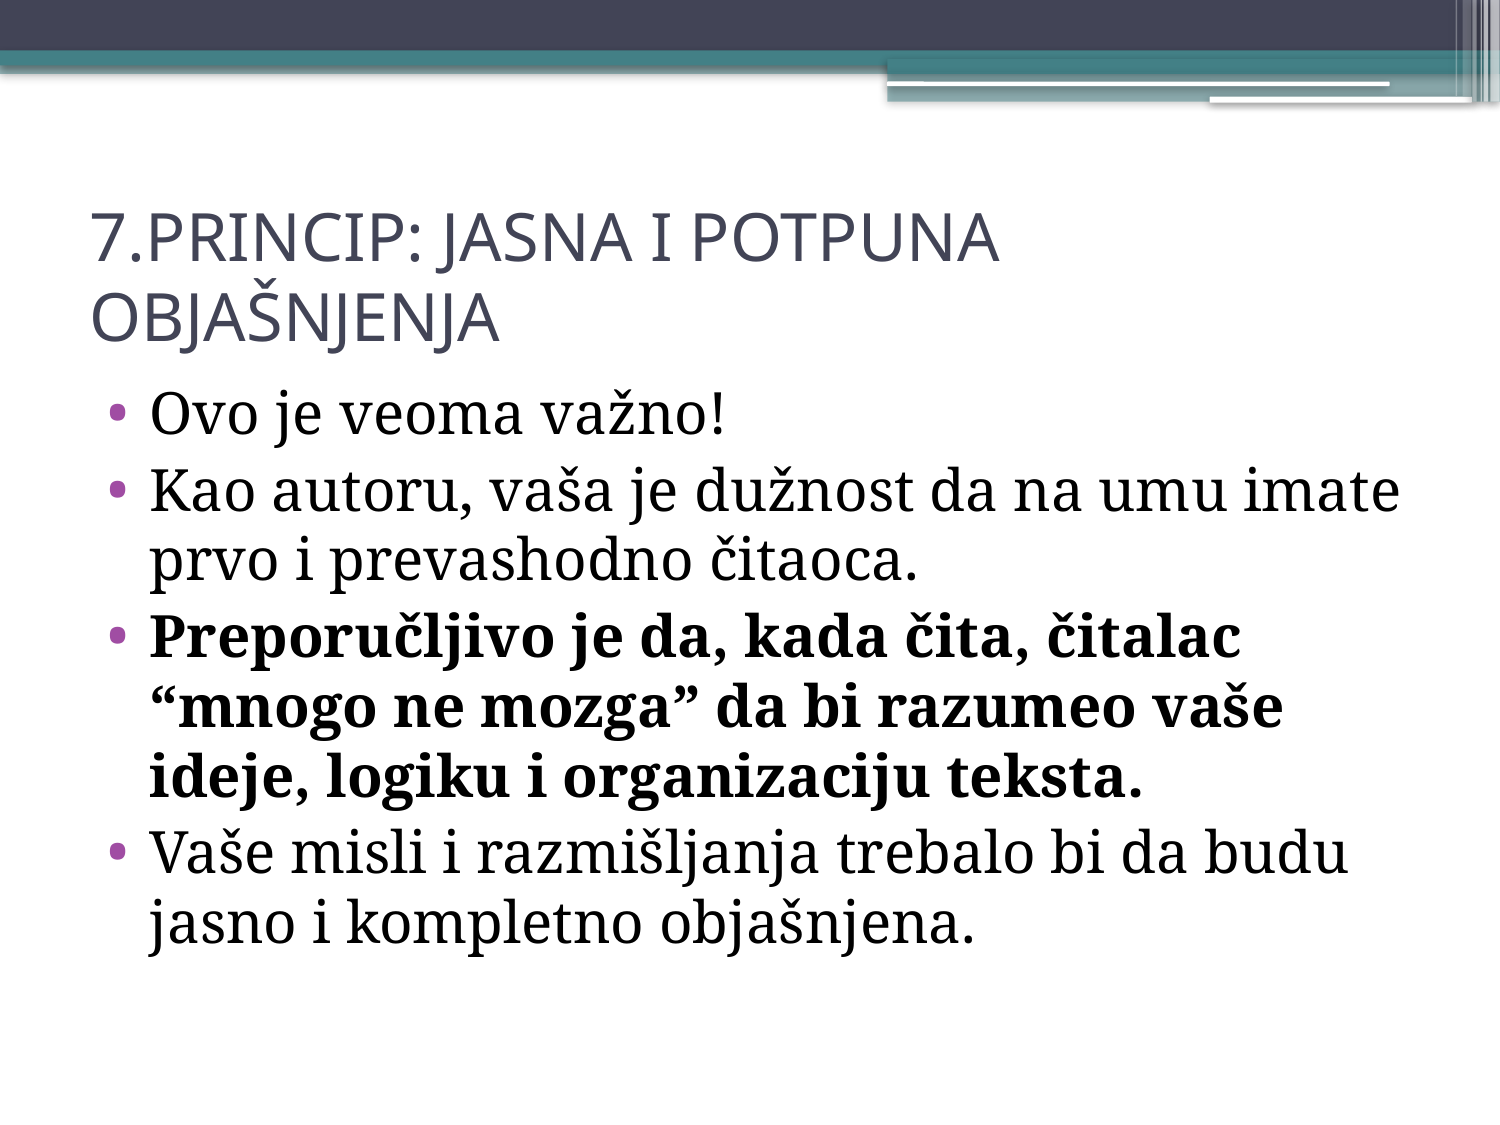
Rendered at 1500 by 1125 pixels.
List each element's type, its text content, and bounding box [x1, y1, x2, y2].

list Ovo je veoma važno! Kao autoru, vaša je dužnost da na umu imate prvo i prevashodno čitaoca. Preporučljivo je da, kada čita, čitalac “mnogo ne mozga” da bi razumeo vaše ideje, logiku i organizaciju teksta. Vaše misli i razmišljanja trebalo bi da budu jasno i kompletno objašnjena. [75, 368, 1425, 1079]
title 7.PRINCIP: JASNA I POTPUNA OBJAŠNJENJA [75, 187, 1425, 363]
